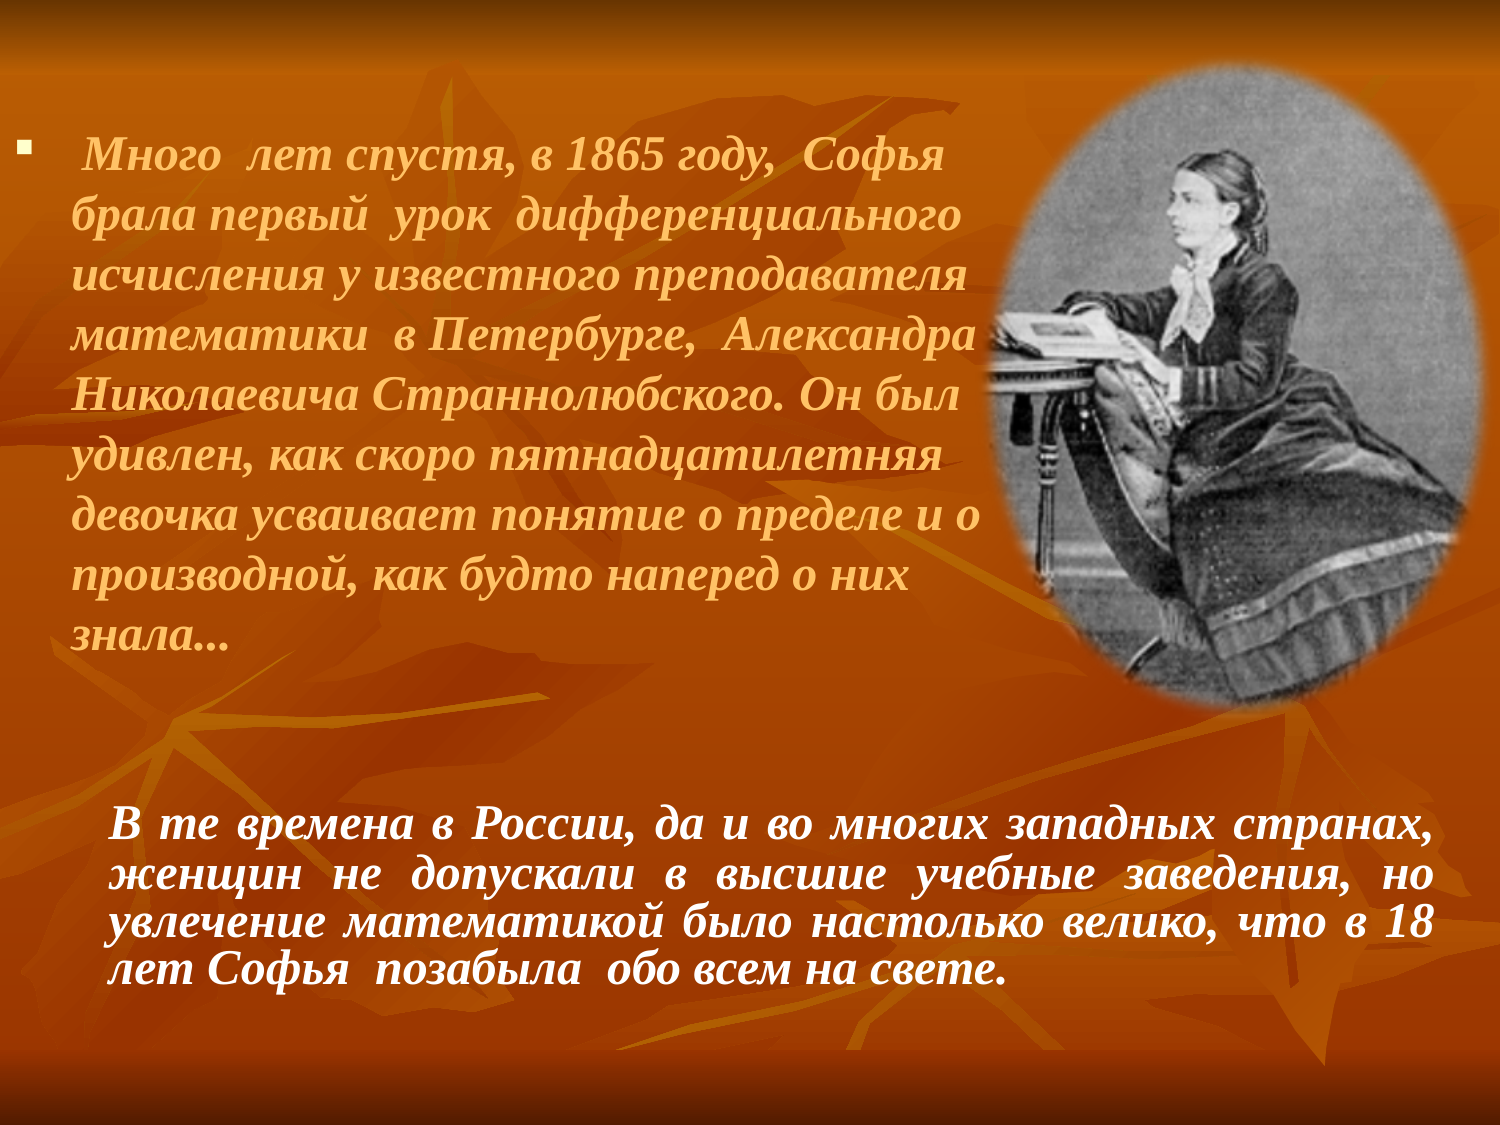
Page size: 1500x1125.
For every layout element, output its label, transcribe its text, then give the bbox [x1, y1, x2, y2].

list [973, 48, 1500, 727]
text_box В те времена в России, да и во многих западных странах, женщин не допускали в высшие учебные заведения, но увлечение математикой было настолько велико, что в 18 лет Софья позабыла обо всем на свете. [37, 787, 1450, 1025]
list Много лет спустя, в 1865 году, Софья брала первый урок дифференциального исчисления у известного преподавателя математики в Петербурге, Александра Николаевича Страннолюбского. Он был удивлен, как скоро пятнадцатилетняя девочка усваивает понятие о пределе и о производной, как будто наперед о них знала... [0, 112, 968, 688]
